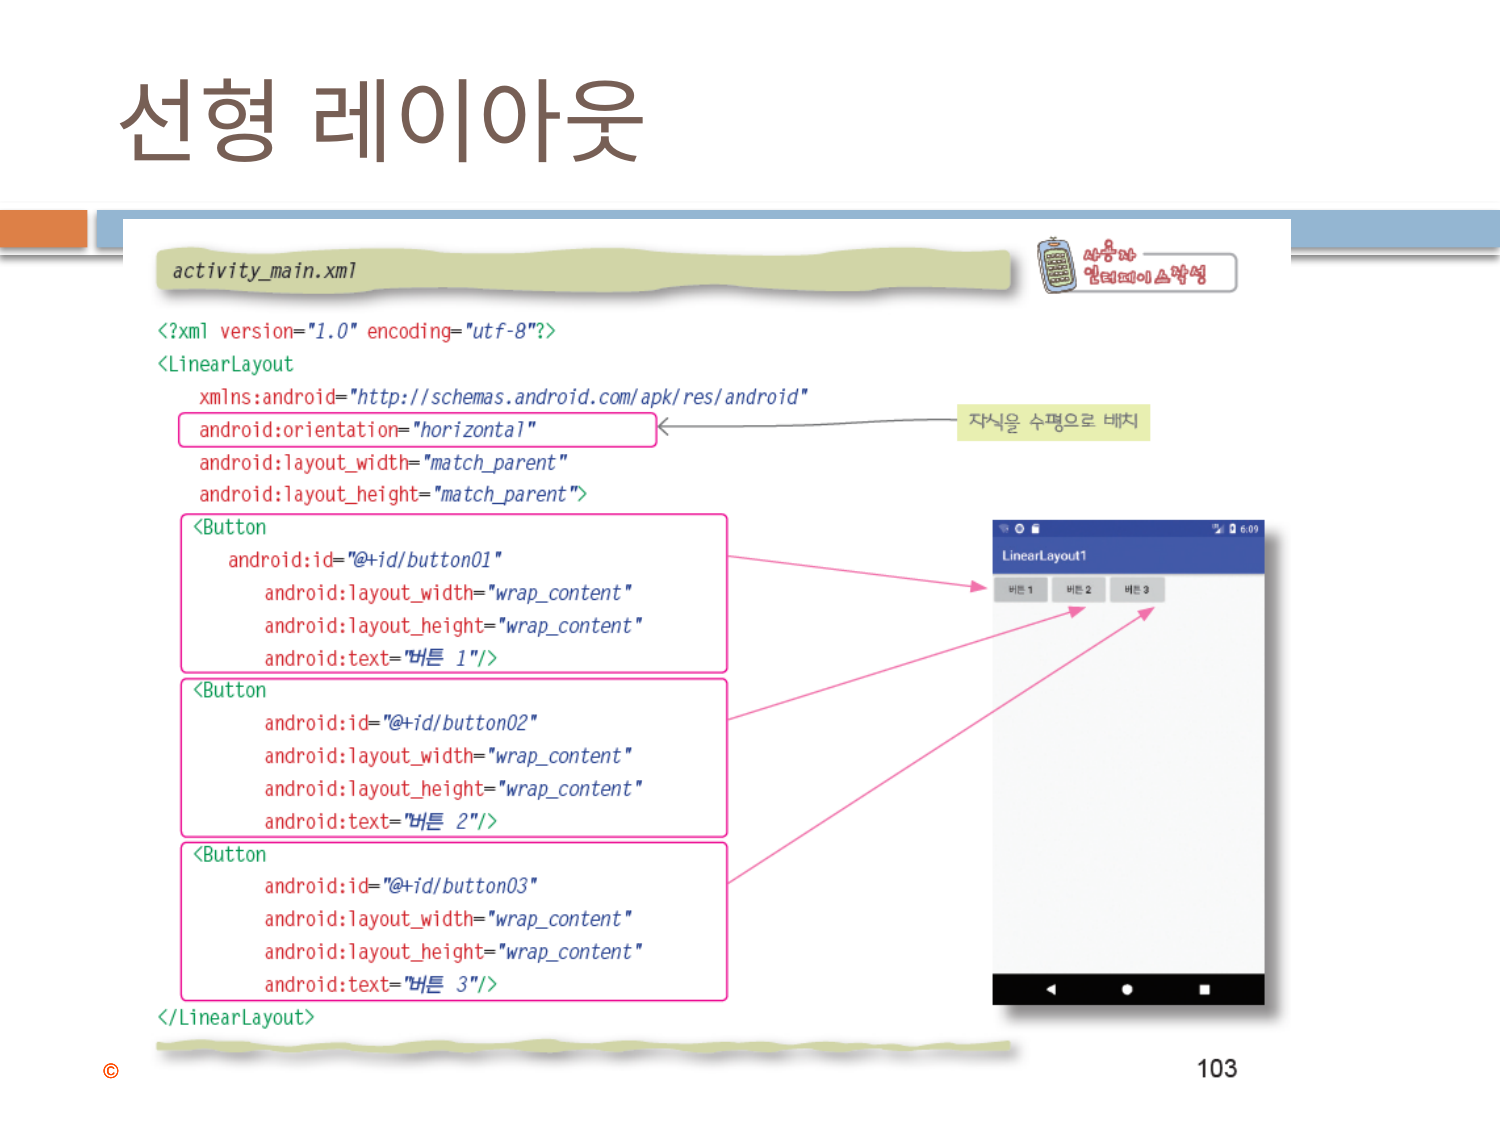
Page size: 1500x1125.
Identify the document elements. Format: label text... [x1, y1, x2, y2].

picture [123, 219, 1292, 1088]
title 선형 레이아웃 [100, 37, 1438, 200]
